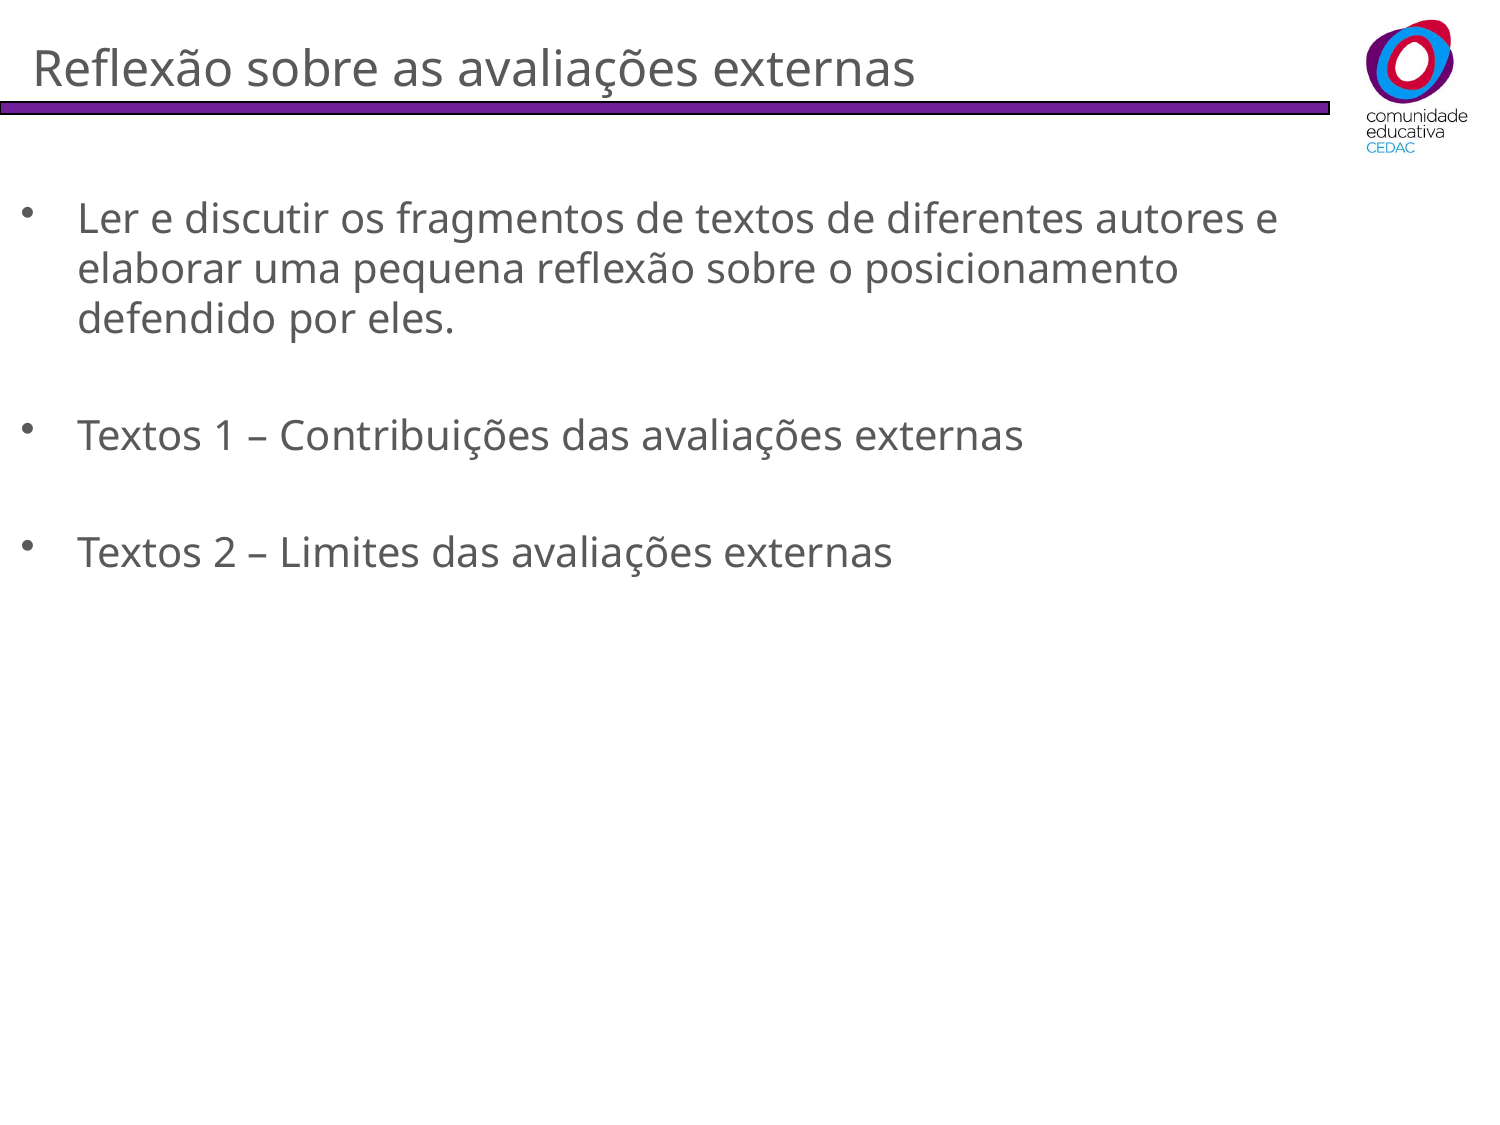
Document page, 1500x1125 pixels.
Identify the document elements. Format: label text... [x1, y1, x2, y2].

list Ler e discutir os fragmentos de textos de diferentes autores e elaborar uma pequena reflexão sobre o posicionamento defendido por eles. Textos 1 – Contribuições das avaliações externas Textos 2 – Limites das avaliações externas [5, 184, 1296, 1102]
title Reflexão sobre as avaliações externas [17, 18, 1330, 114]
picture [1364, 19, 1473, 161]
